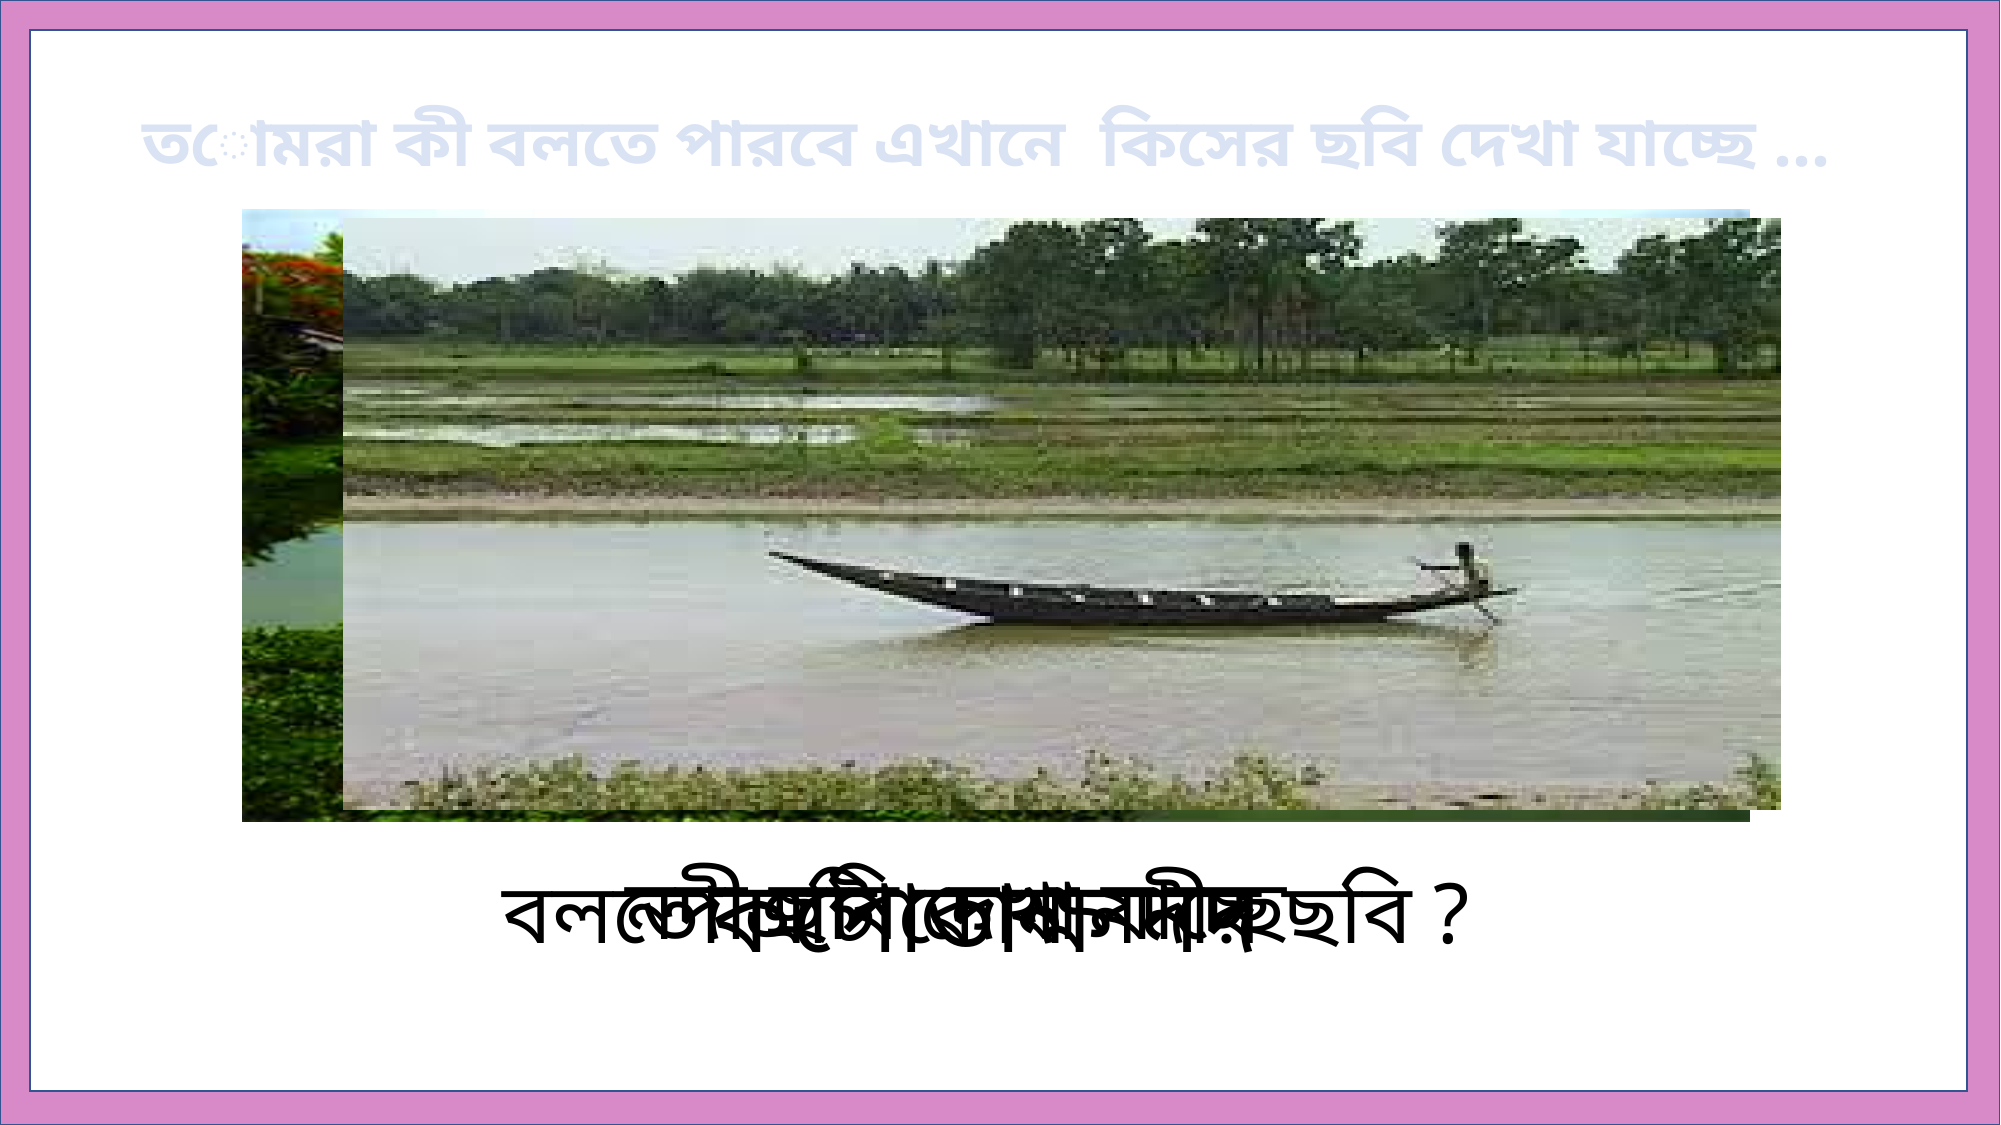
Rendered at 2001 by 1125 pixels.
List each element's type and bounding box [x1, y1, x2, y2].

picture [242, 209, 1781, 823]
text_box [0, 0, 2000, 1125]
